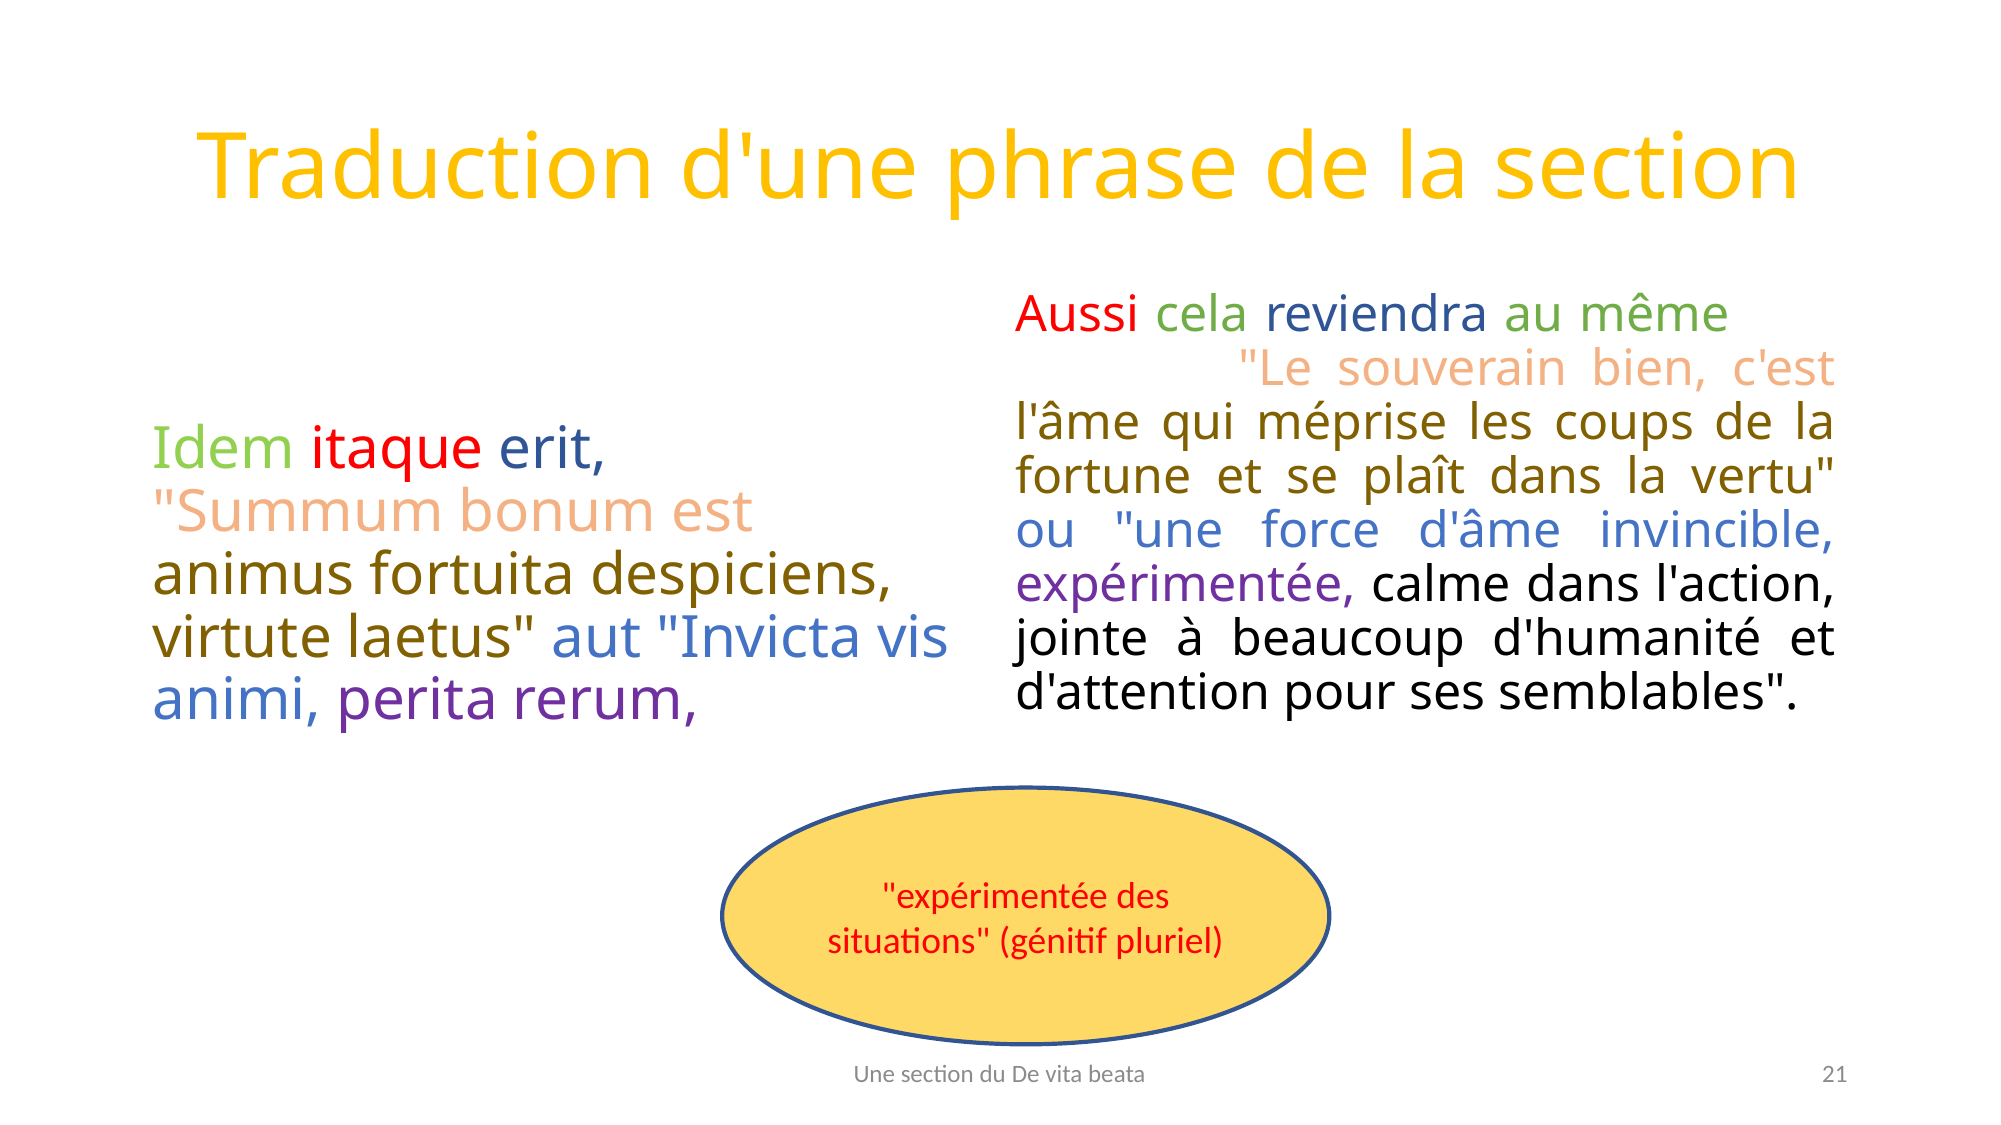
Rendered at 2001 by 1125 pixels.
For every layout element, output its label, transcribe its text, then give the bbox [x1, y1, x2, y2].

text_box Aussi cela reviendra au même que je dise : "Le souverain bien, c'est l'âme qui méprise les coups de la fortune et se plaît dans la vertu" ou "une force d'âme invincible, expérimentée, calme dans l'action, jointe à beaucoup d'humanité et d'attention pour ses semblables". [1000, 281, 1851, 886]
text_box Une section du De vita beata [662, 1042, 1338, 1103]
text_box 21 [1412, 1042, 1863, 1103]
text_box Idem itaque erit, si dixero : "Summum bonum est animus fortuita despiciens, virtute laetus" aut "Invicta vis animi, perita rerum, placida in actu cum humanitate multa et conversantium cura". [137, 410, 984, 1016]
text_box "expérimentée des situations" (génitif pluriel) [720, 785, 1332, 1047]
text_box Traduction d'une phrase de la section [137, 59, 1863, 278]
